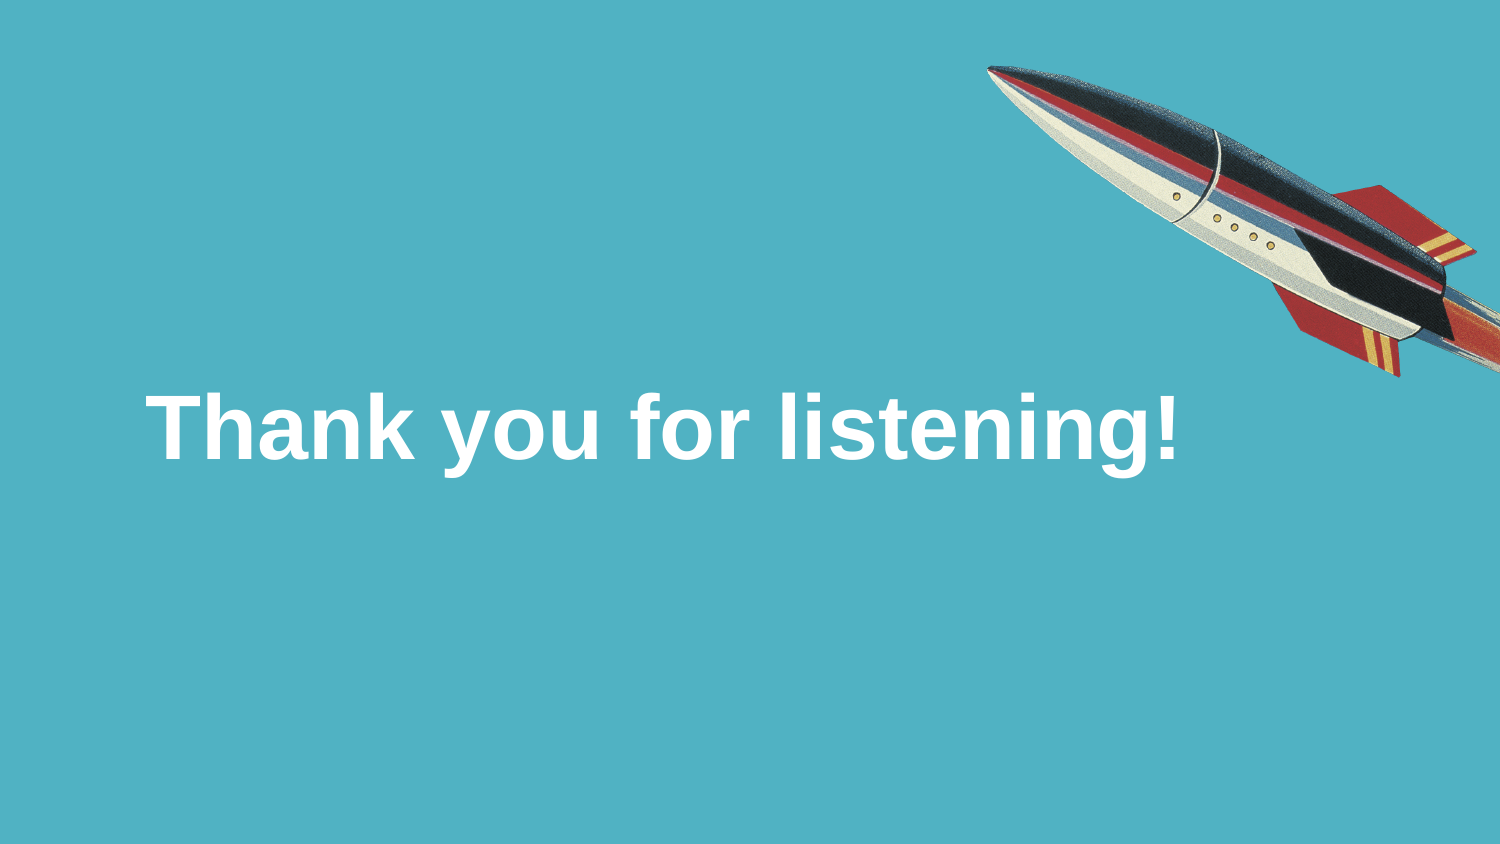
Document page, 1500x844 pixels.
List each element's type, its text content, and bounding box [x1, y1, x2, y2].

title Thank you for listening! [130, 332, 1040, 514]
picture [878, 0, 1500, 683]
